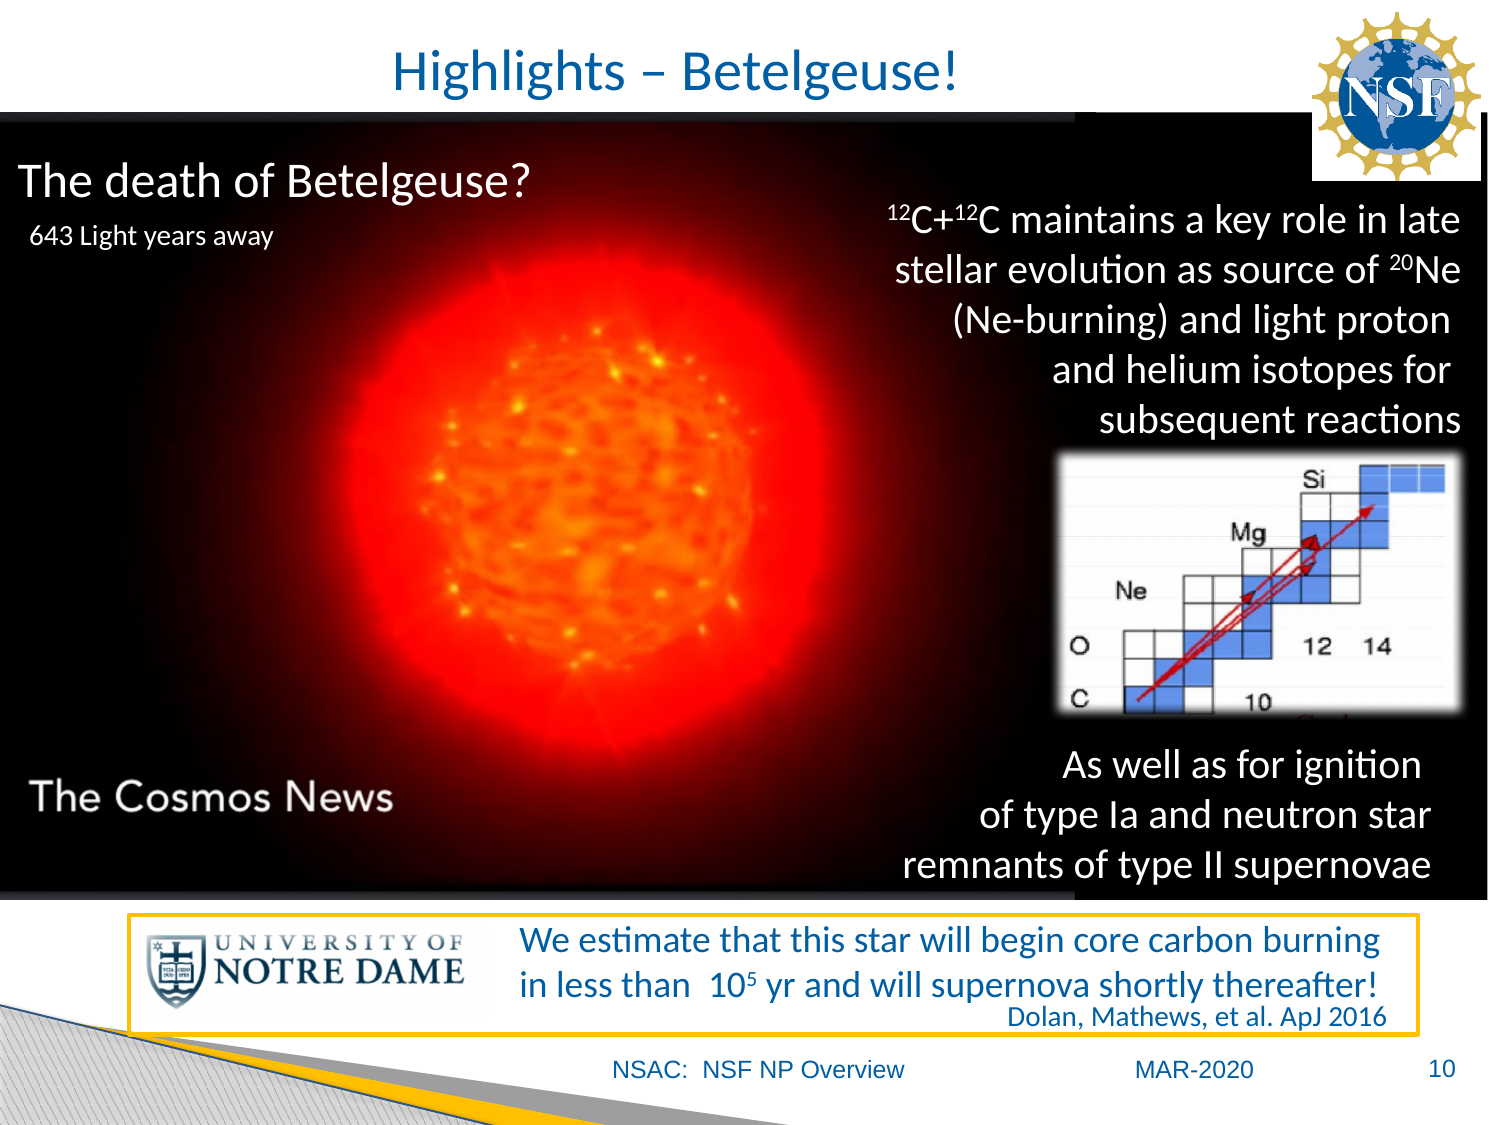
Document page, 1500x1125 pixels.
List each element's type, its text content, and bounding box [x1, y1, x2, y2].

footer NSAC: NSF NP Overview MAR-2020 [537, 1049, 1331, 1099]
slide_number 10 [1387, 1037, 1472, 1098]
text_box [128, 907, 1419, 1041]
text_box 12C+12C maintains a key role in late stellar evolution as source of 20Ne (Ne-burning) and light proton and helium isotopes for subsequent reactions [1101, 184, 1477, 450]
picture [0, 112, 1470, 901]
text_box As well as for ignition of type Ia and neutron star remnants of type II supernovae [1101, 729, 1447, 895]
picture [1312, 12, 1481, 181]
text_box [1094, 110, 1308, 184]
title Highlights – Betelgeuse! [37, 0, 1330, 110]
text_box [1100, 110, 1489, 902]
